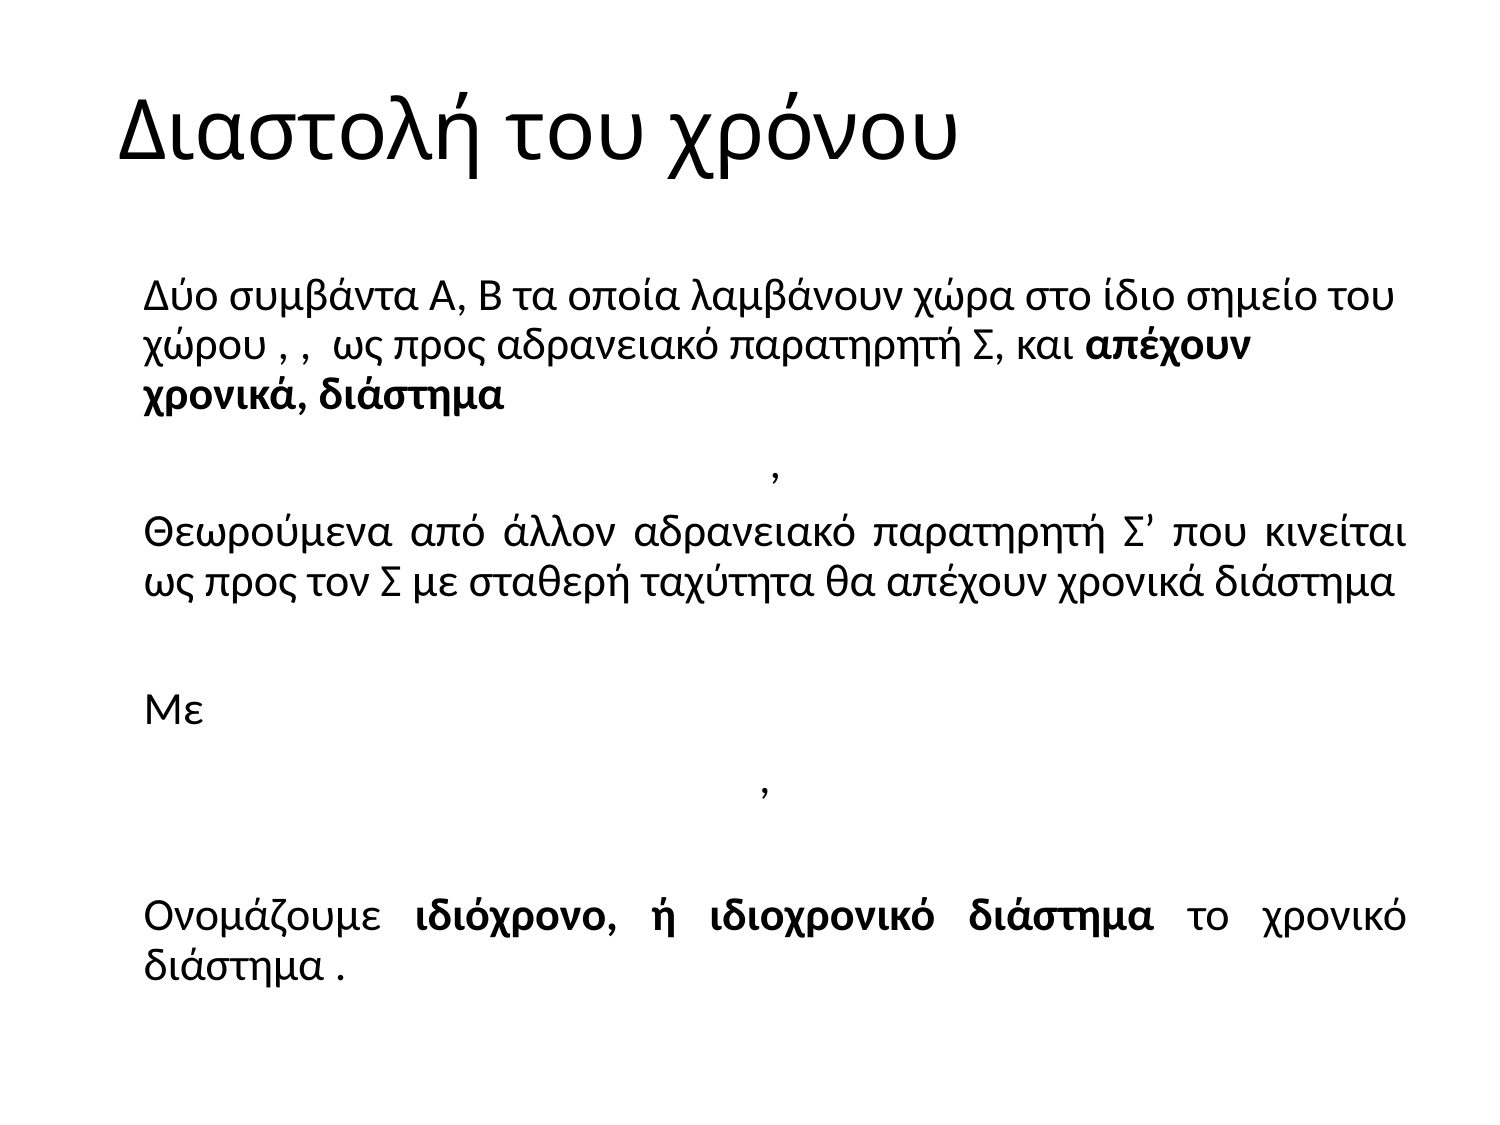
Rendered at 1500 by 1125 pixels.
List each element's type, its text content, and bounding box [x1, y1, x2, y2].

title Διαστολή του χρόνου [103, 59, 1397, 206]
